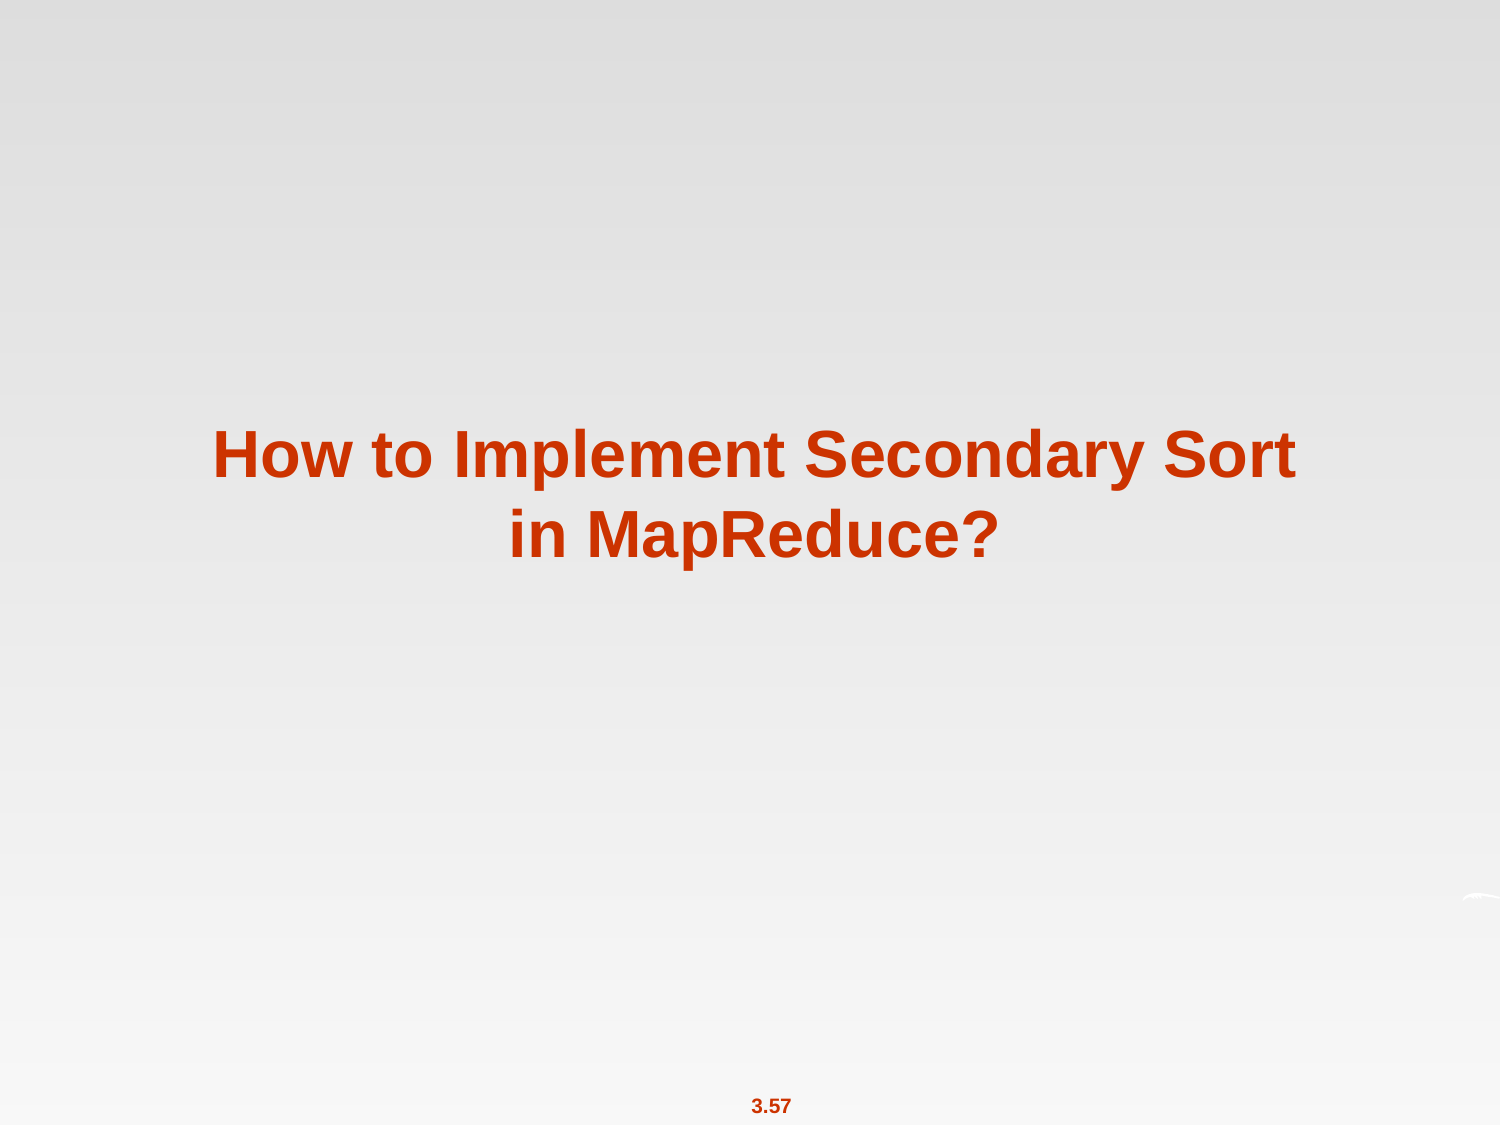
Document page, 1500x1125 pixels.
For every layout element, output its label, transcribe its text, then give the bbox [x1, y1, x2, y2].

text_box How to Implement Secondary Sort in MapReduce? [55, 452, 1455, 579]
